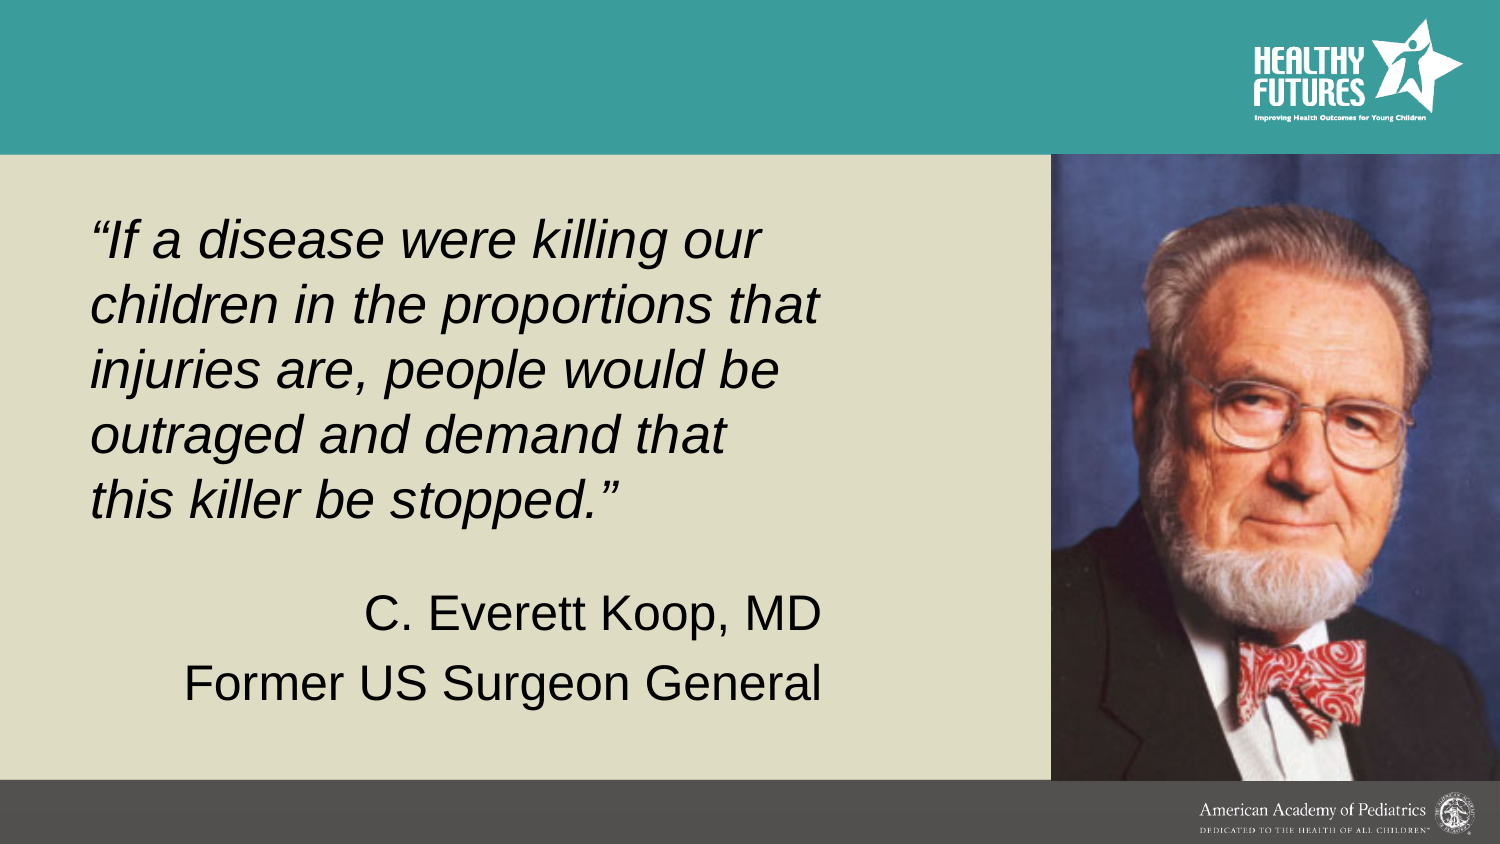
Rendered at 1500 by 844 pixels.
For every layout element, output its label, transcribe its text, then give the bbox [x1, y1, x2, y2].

list “If a disease were killing our children in the proportions that injuries are, people would be outraged and demand that this killer be stopped.” C. Everett Koop, MD Former US Surgeon General [75, 196, 838, 754]
picture [0, 0, 1500, 844]
